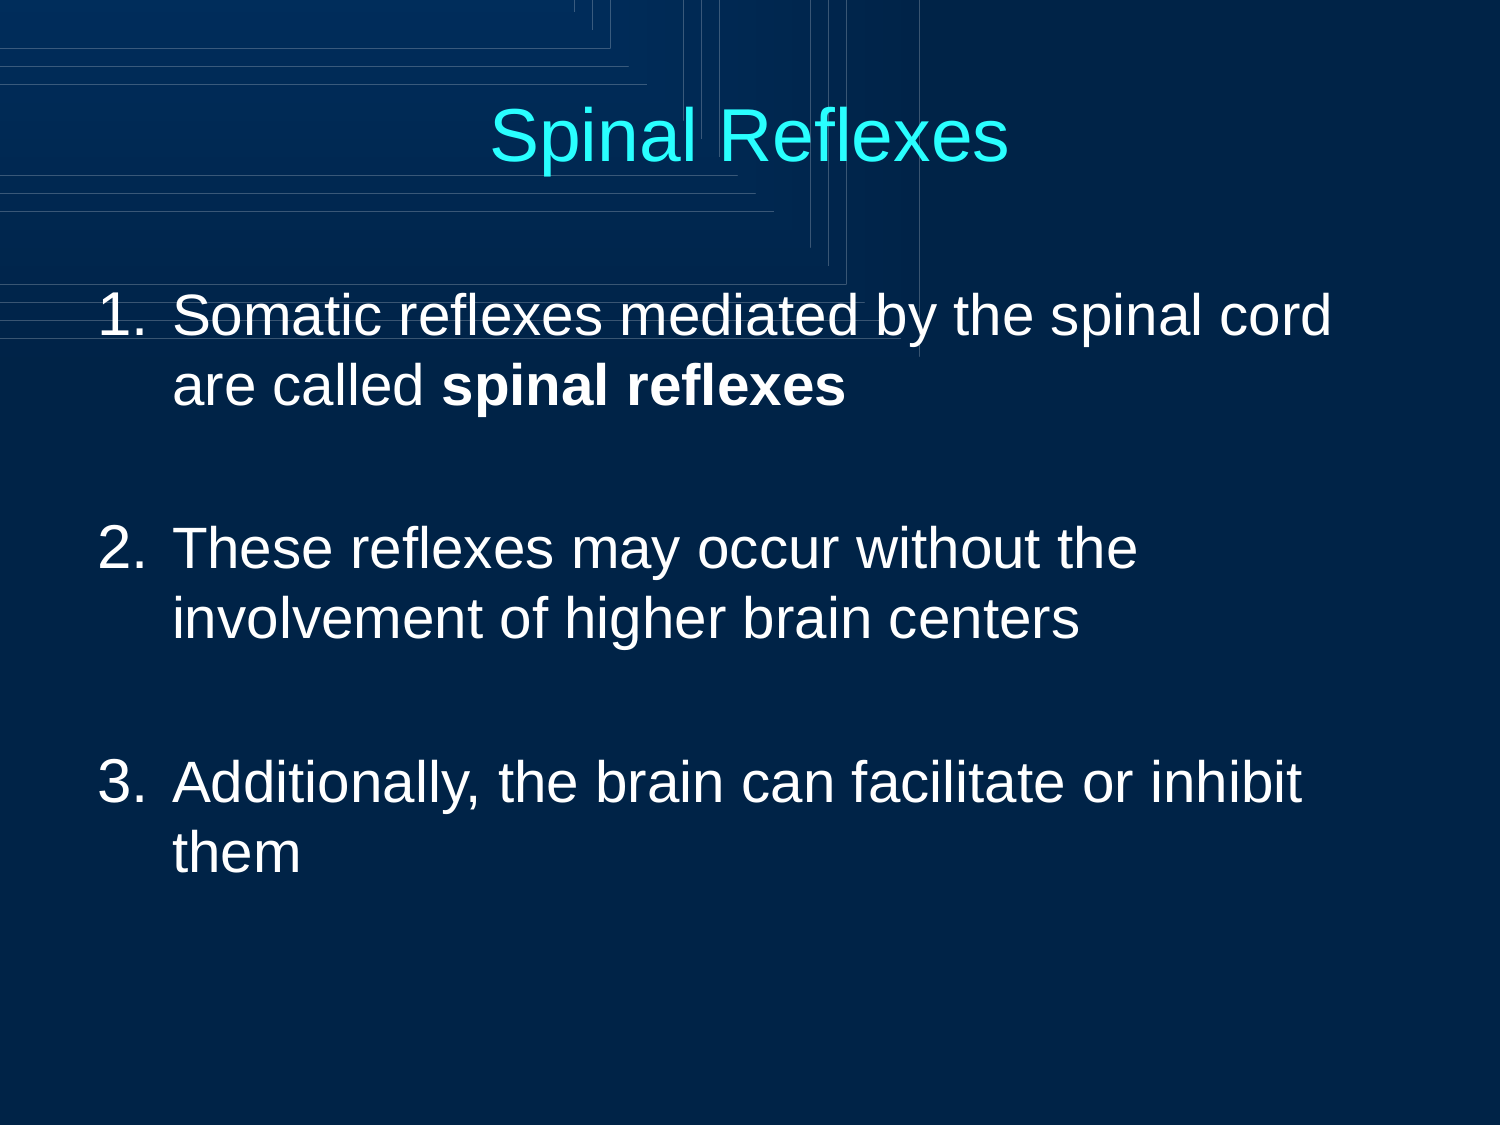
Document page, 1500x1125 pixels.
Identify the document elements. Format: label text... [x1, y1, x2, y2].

list Somatic reflexes mediated by the spinal cord are called spinal reflexes These reflexes may occur without the involvement of higher brain centers Additionally, the brain can facilitate or inhibit them [81, 269, 1384, 945]
title Spinal Reflexes [112, 37, 1388, 226]
